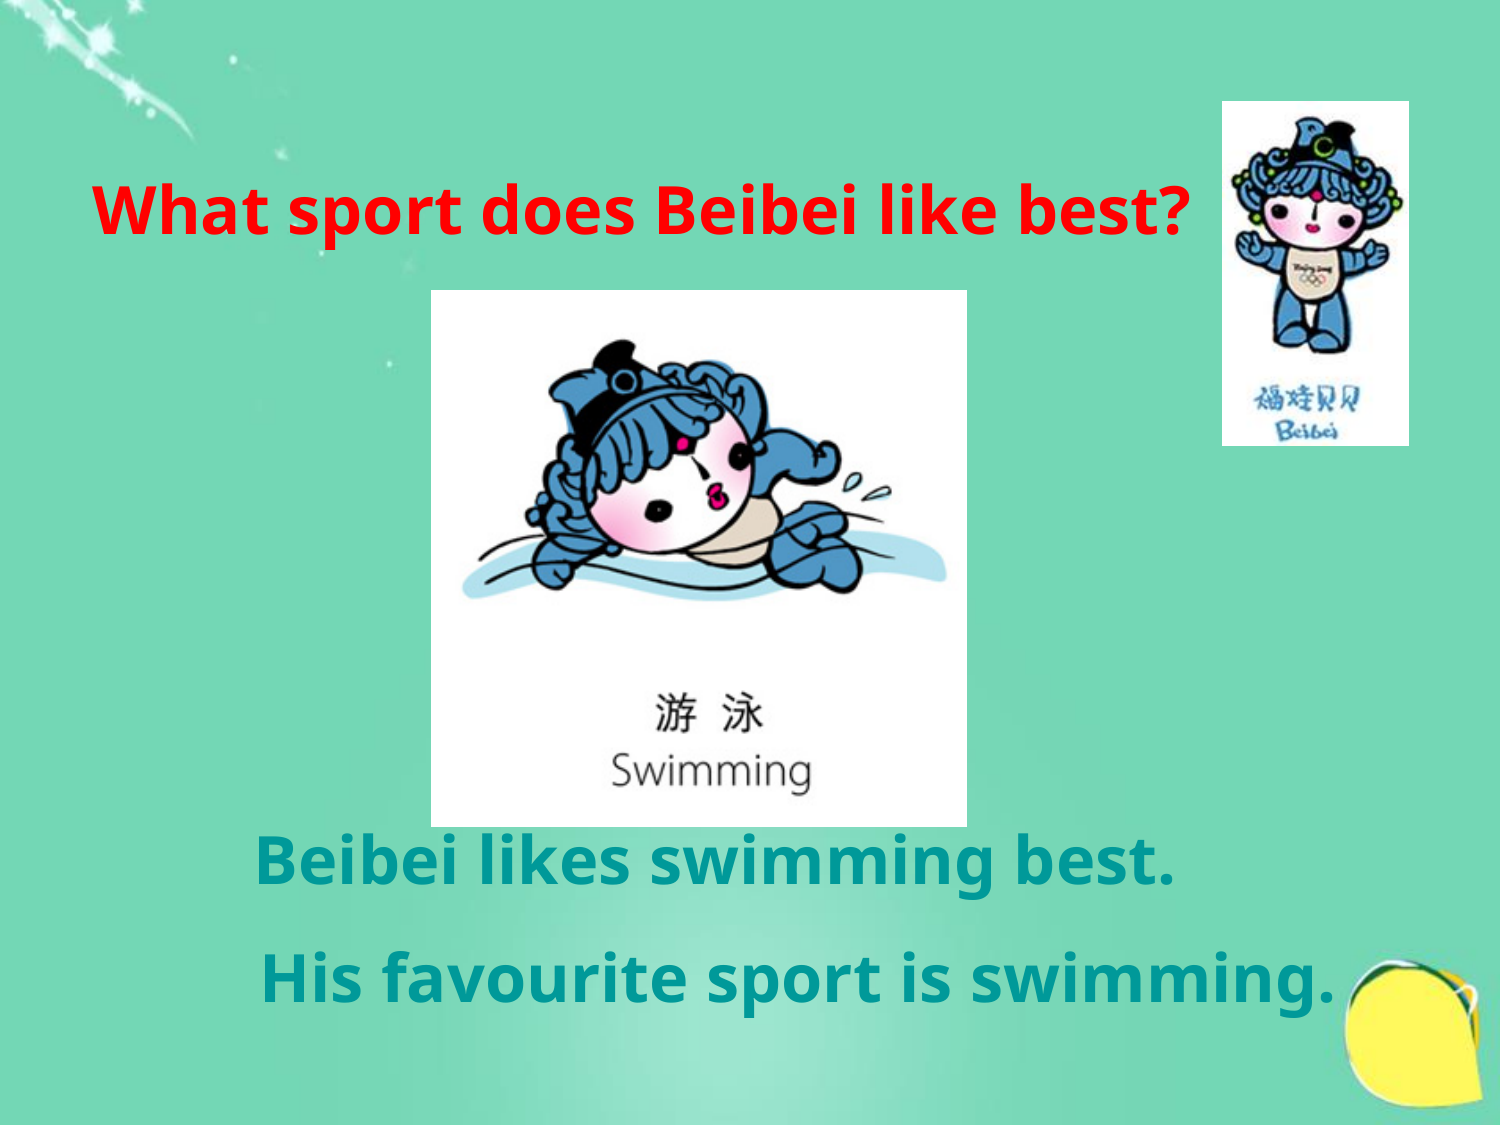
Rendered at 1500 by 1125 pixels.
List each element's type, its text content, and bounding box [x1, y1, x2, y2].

text_box Beibei likes swimming best. [239, 810, 1210, 906]
text_box What sport does Beibei like best? [77, 160, 1217, 256]
text_box His favourite sport is swimming. [244, 928, 1370, 1024]
picture [0, 0, 1500, 1125]
